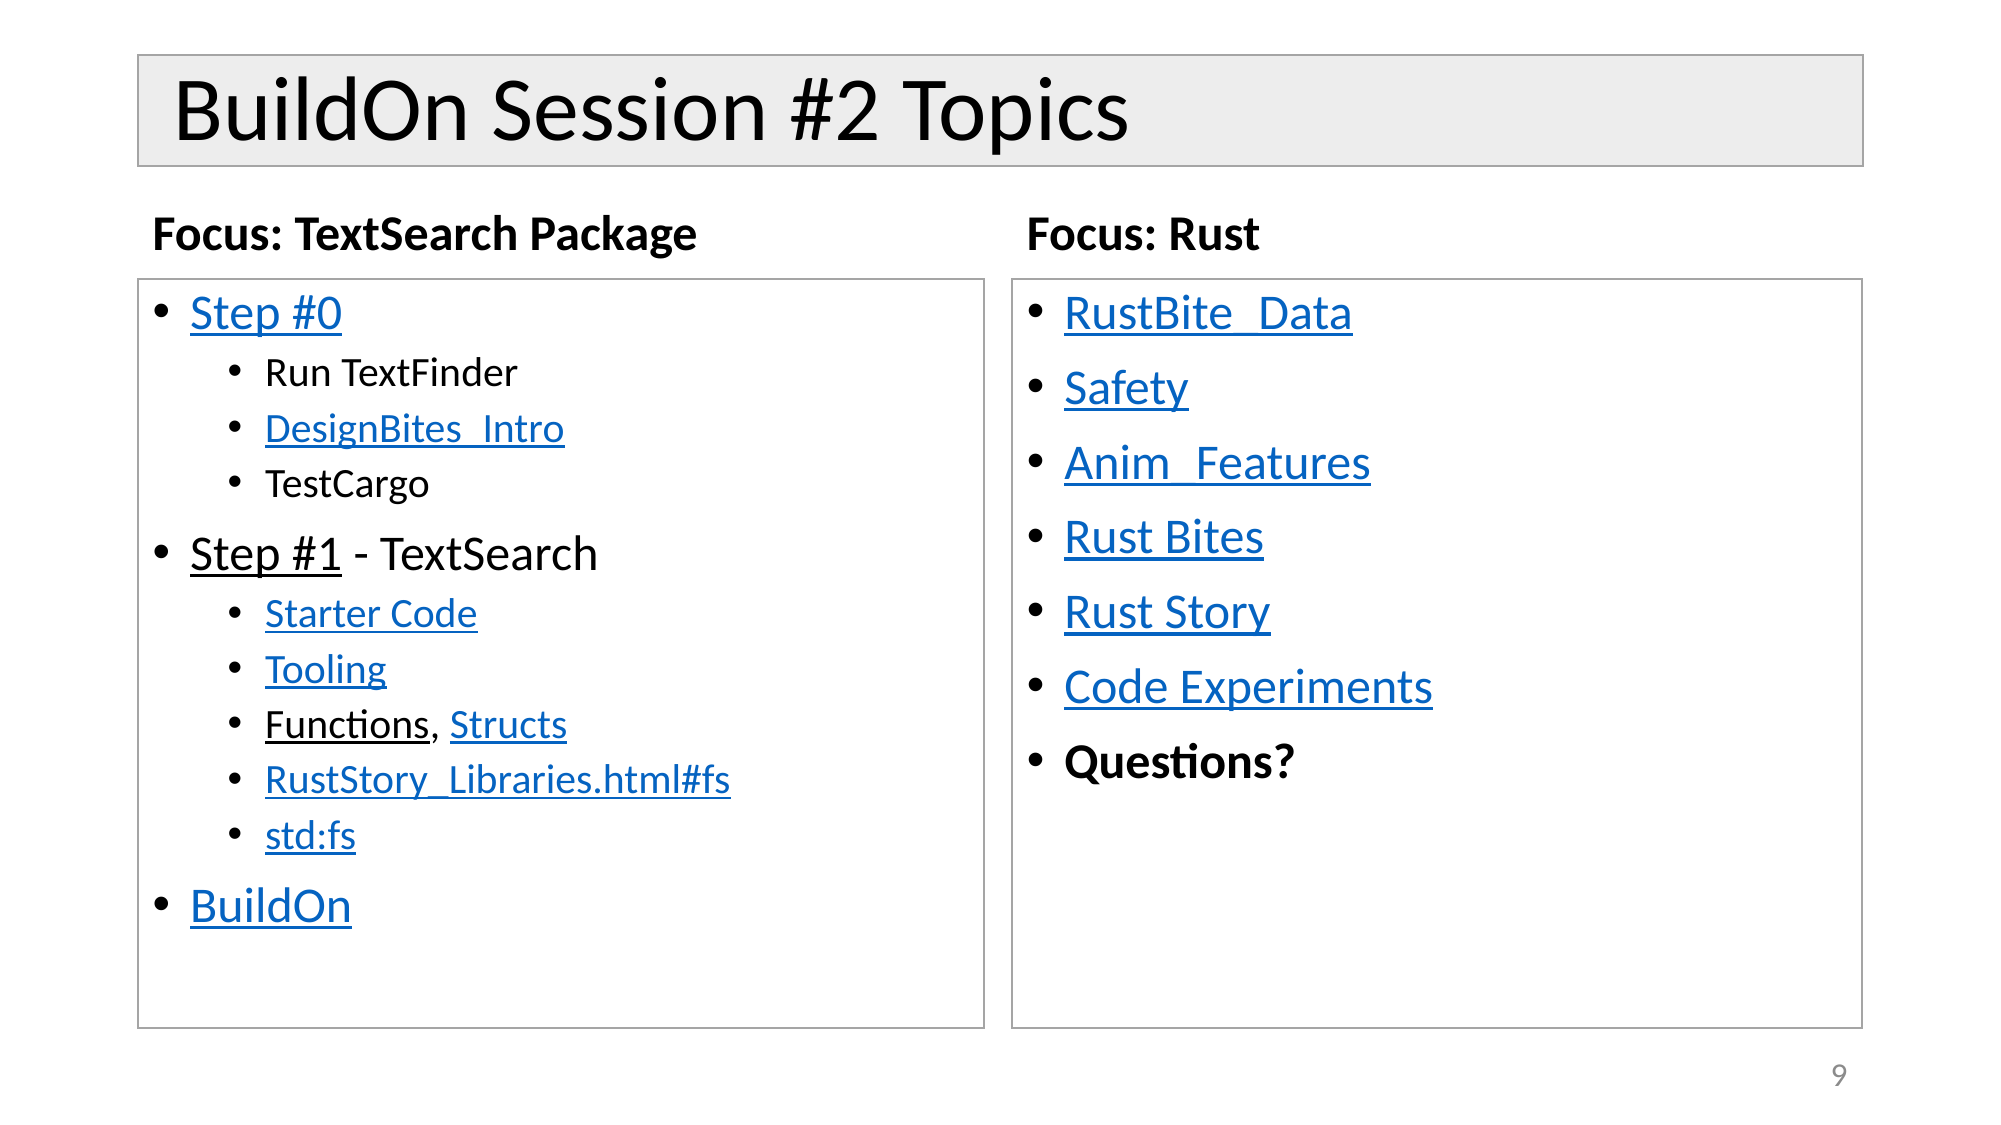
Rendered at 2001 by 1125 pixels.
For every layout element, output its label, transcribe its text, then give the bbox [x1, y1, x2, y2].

list Focus: Rust [1011, 189, 1863, 270]
title BuildOn Session #2 Topics [137, 54, 1864, 167]
list RustBite_Data Safety Anim_Features Rust Bites Rust Story Code Experiments Questions? [1011, 278, 1863, 1029]
list Step #0 Run TextFinder DesignBites_Intro TestCargo Step #1 - TextSearch Starter Code Tooling Functions, Structs RustStory_Libraries.html#fs std:fs BuildOn [137, 278, 985, 1029]
list Focus: TextSearch Package [137, 189, 984, 270]
slide_number 9 [1412, 1042, 1863, 1103]
